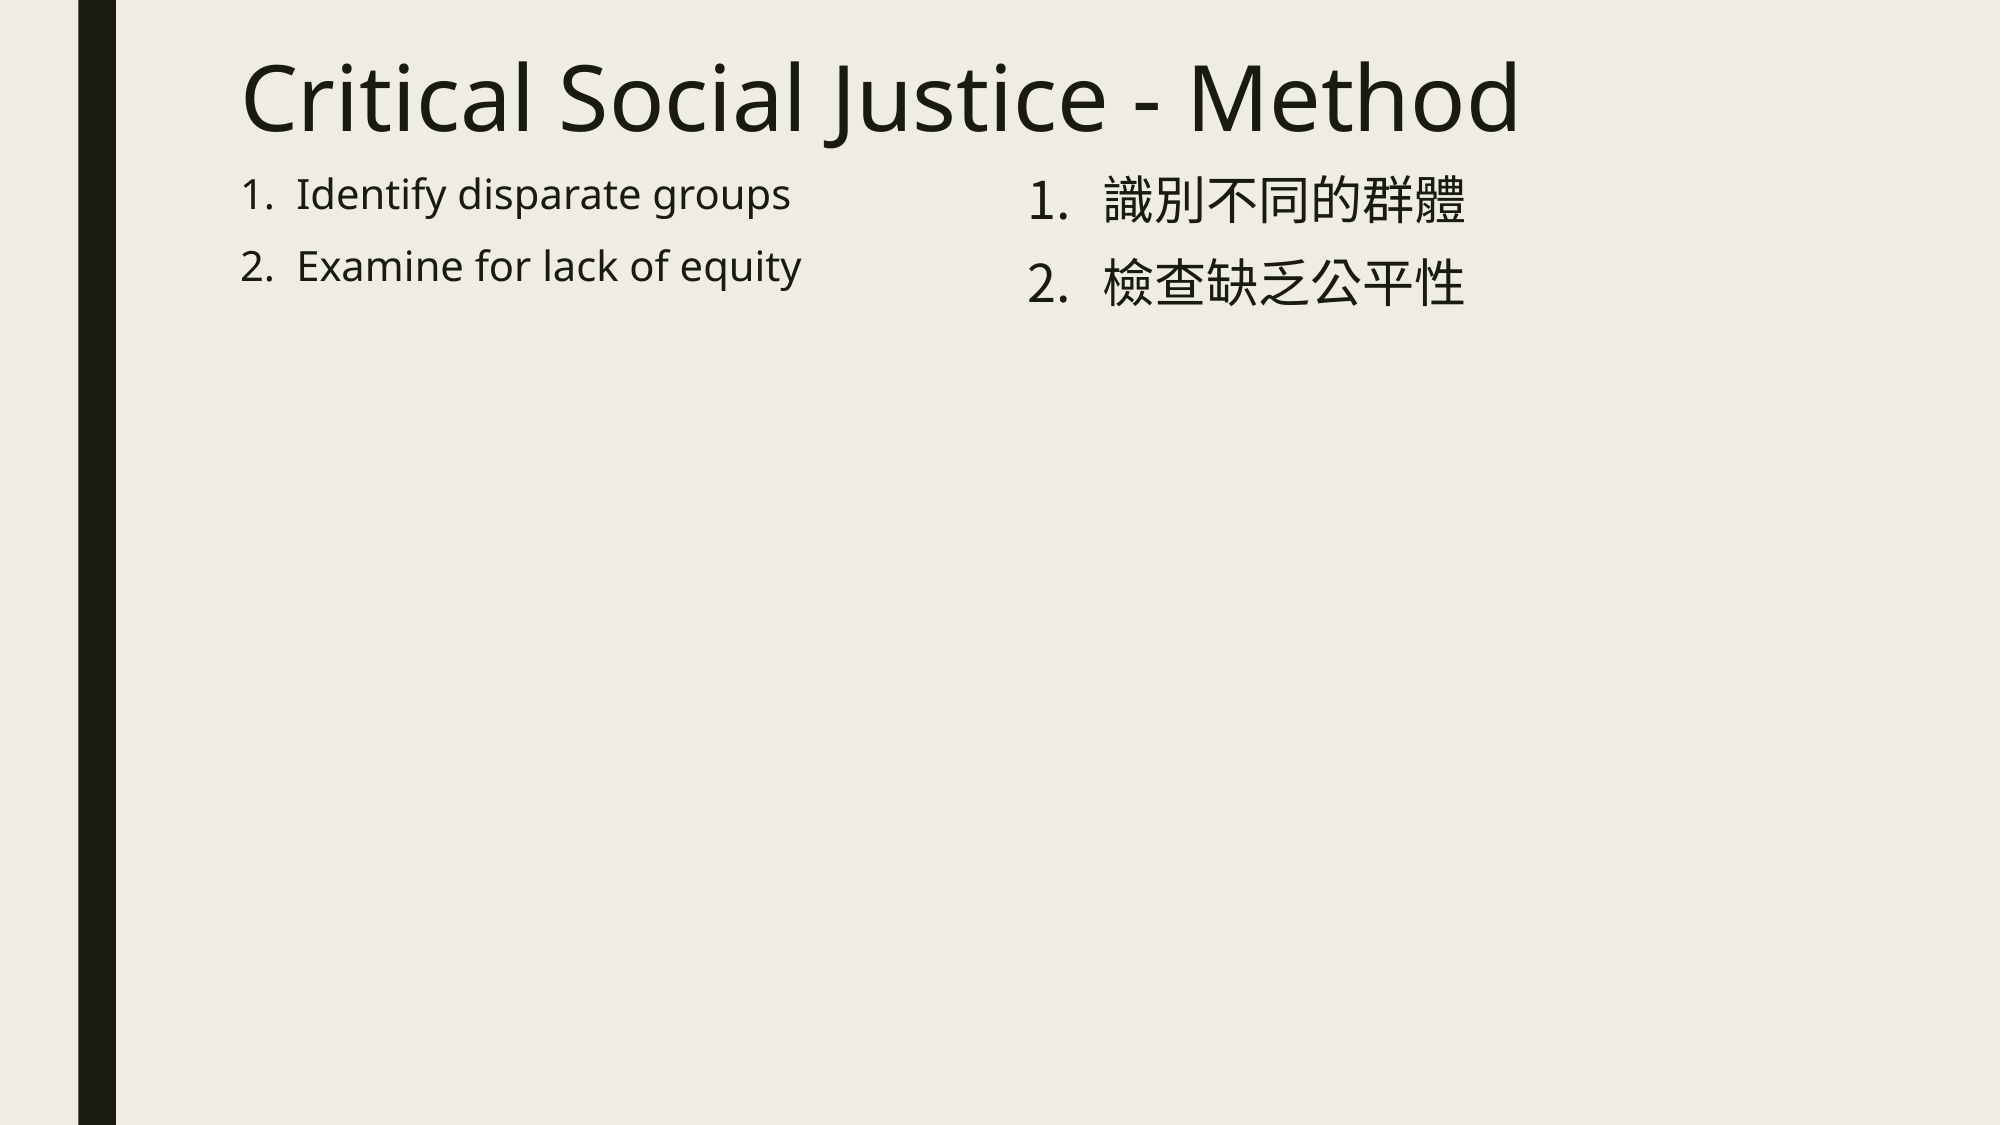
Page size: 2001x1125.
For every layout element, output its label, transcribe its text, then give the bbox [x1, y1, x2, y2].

text_box 識別不同的群體 檢查缺乏公平性 [1012, 164, 1730, 1125]
title Critical Social Justice - Method [225, 46, 1800, 162]
list Identify disparate groups Examine for lack of equity [225, 164, 943, 1125]
